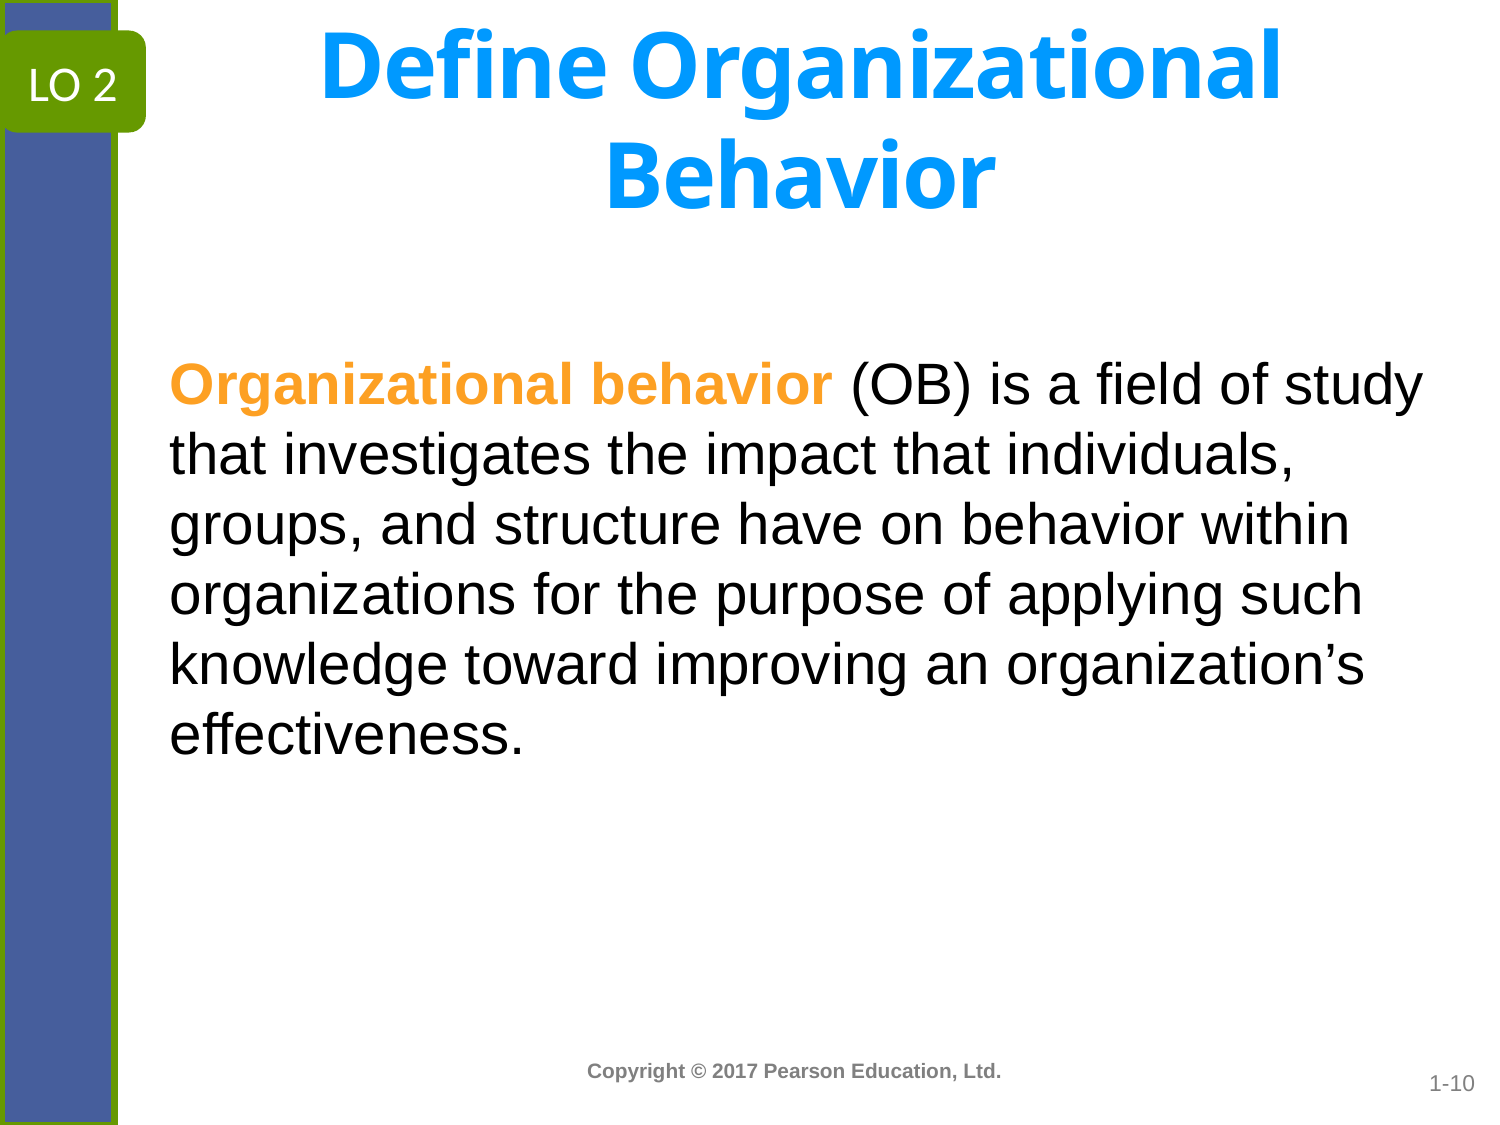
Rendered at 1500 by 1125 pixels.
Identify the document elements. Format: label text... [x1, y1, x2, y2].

title Define Organizational Behavior [136, 23, 1466, 212]
list Organizational behavior (OB) is a field of study that investigates the impact that individuals, groups, and structure have on behavior within organizations for the purpose of applying such knowledge toward improving an organization’s effectiveness. [136, 256, 1466, 1075]
slide_number 1-10 [1405, 1048, 1499, 1117]
text_box LO 2 [0, 28, 149, 135]
